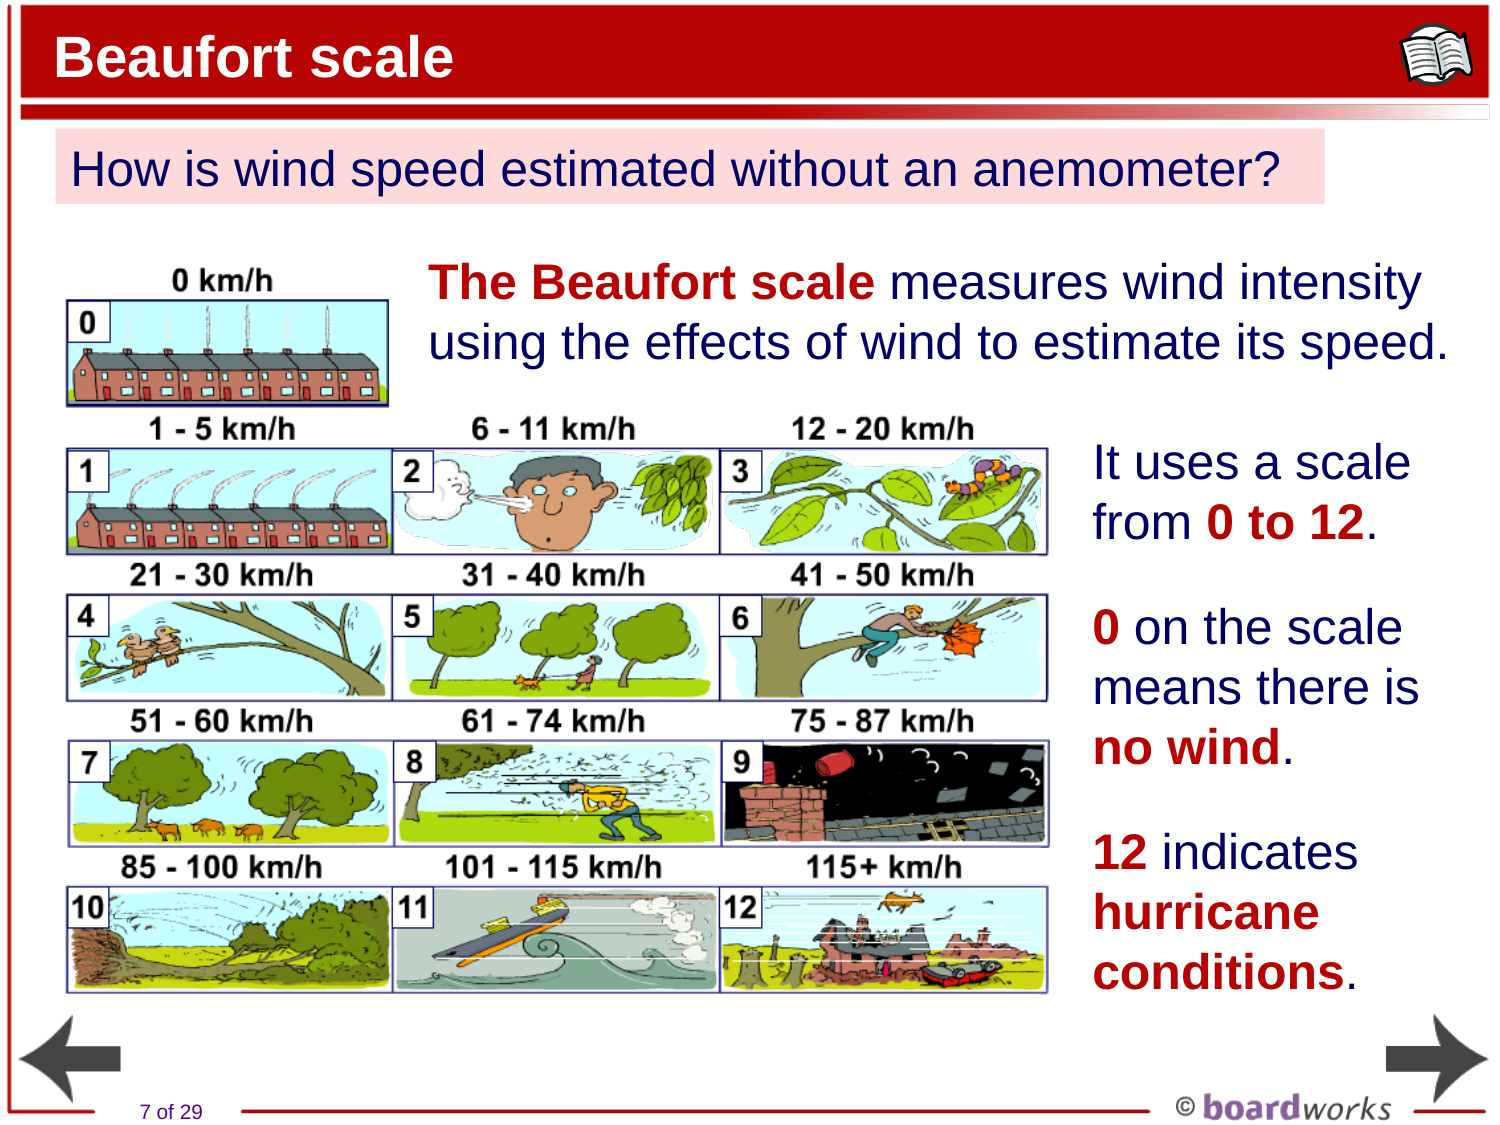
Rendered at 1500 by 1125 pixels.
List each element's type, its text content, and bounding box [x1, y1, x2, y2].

title Beaufort scale [38, 8, 1308, 100]
text_box The Beaufort scale measures wind intensity using the effects of wind to estimate its speed. [413, 242, 1478, 377]
text_box It uses a scale from 0 to 12. [1077, 422, 1453, 557]
text_box 12 indicates hurricane conditions. [1077, 811, 1384, 1007]
text_box How is wind speed estimated without an anemometer? [55, 128, 1325, 204]
text_box 0 on the scale means there is no wind. [1077, 586, 1470, 783]
picture [0, 0, 1500, 1125]
